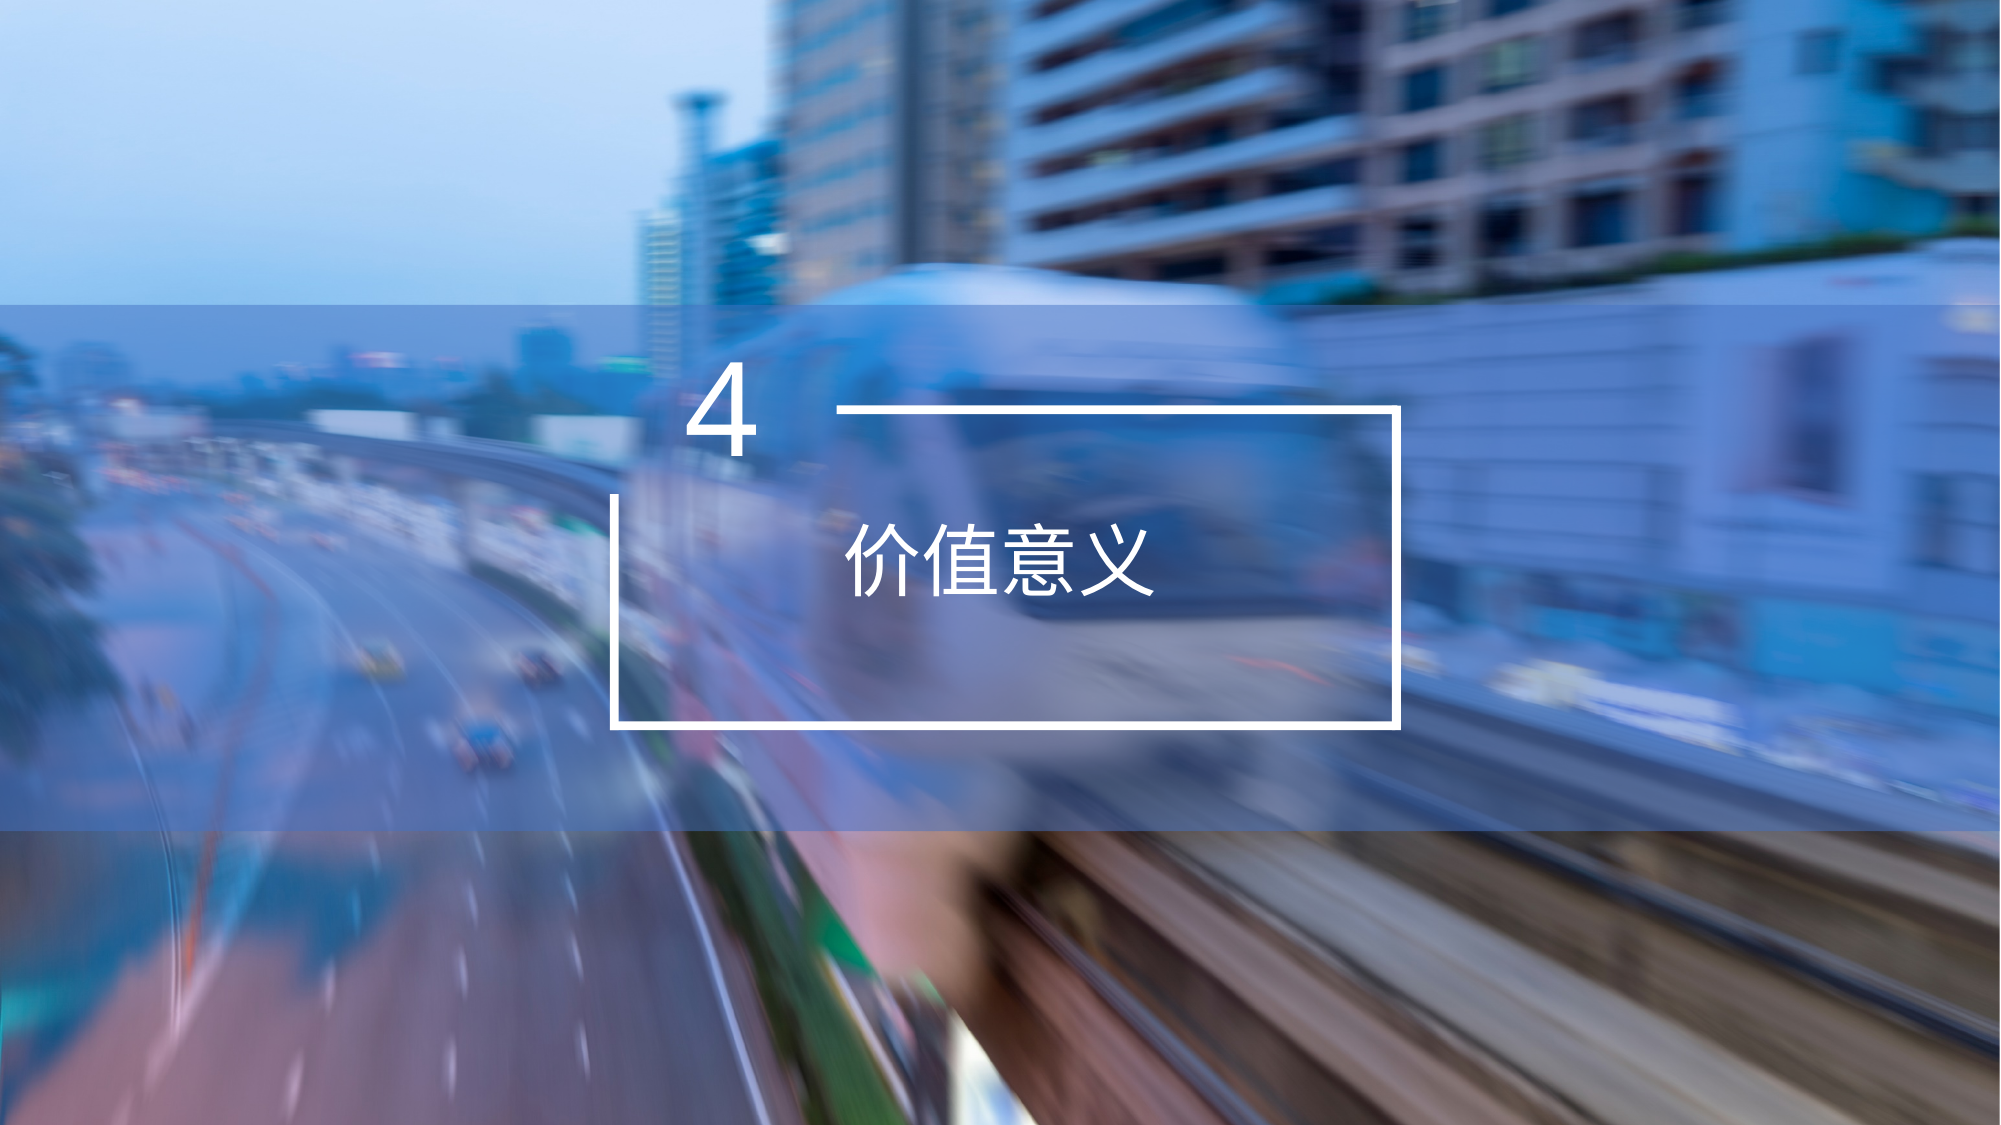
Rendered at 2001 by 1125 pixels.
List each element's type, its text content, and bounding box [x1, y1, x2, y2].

text_box [0, 0, 2000, 304]
text_box [835, 404, 1398, 415]
text_box 价值意义 [645, 503, 1355, 614]
text_box [1391, 404, 1402, 731]
text_box [0, 304, 2000, 832]
text_box [620, 720, 1391, 731]
text_box 4 [609, 318, 834, 491]
text_box [609, 493, 620, 731]
text_box [0, 832, 2000, 1125]
